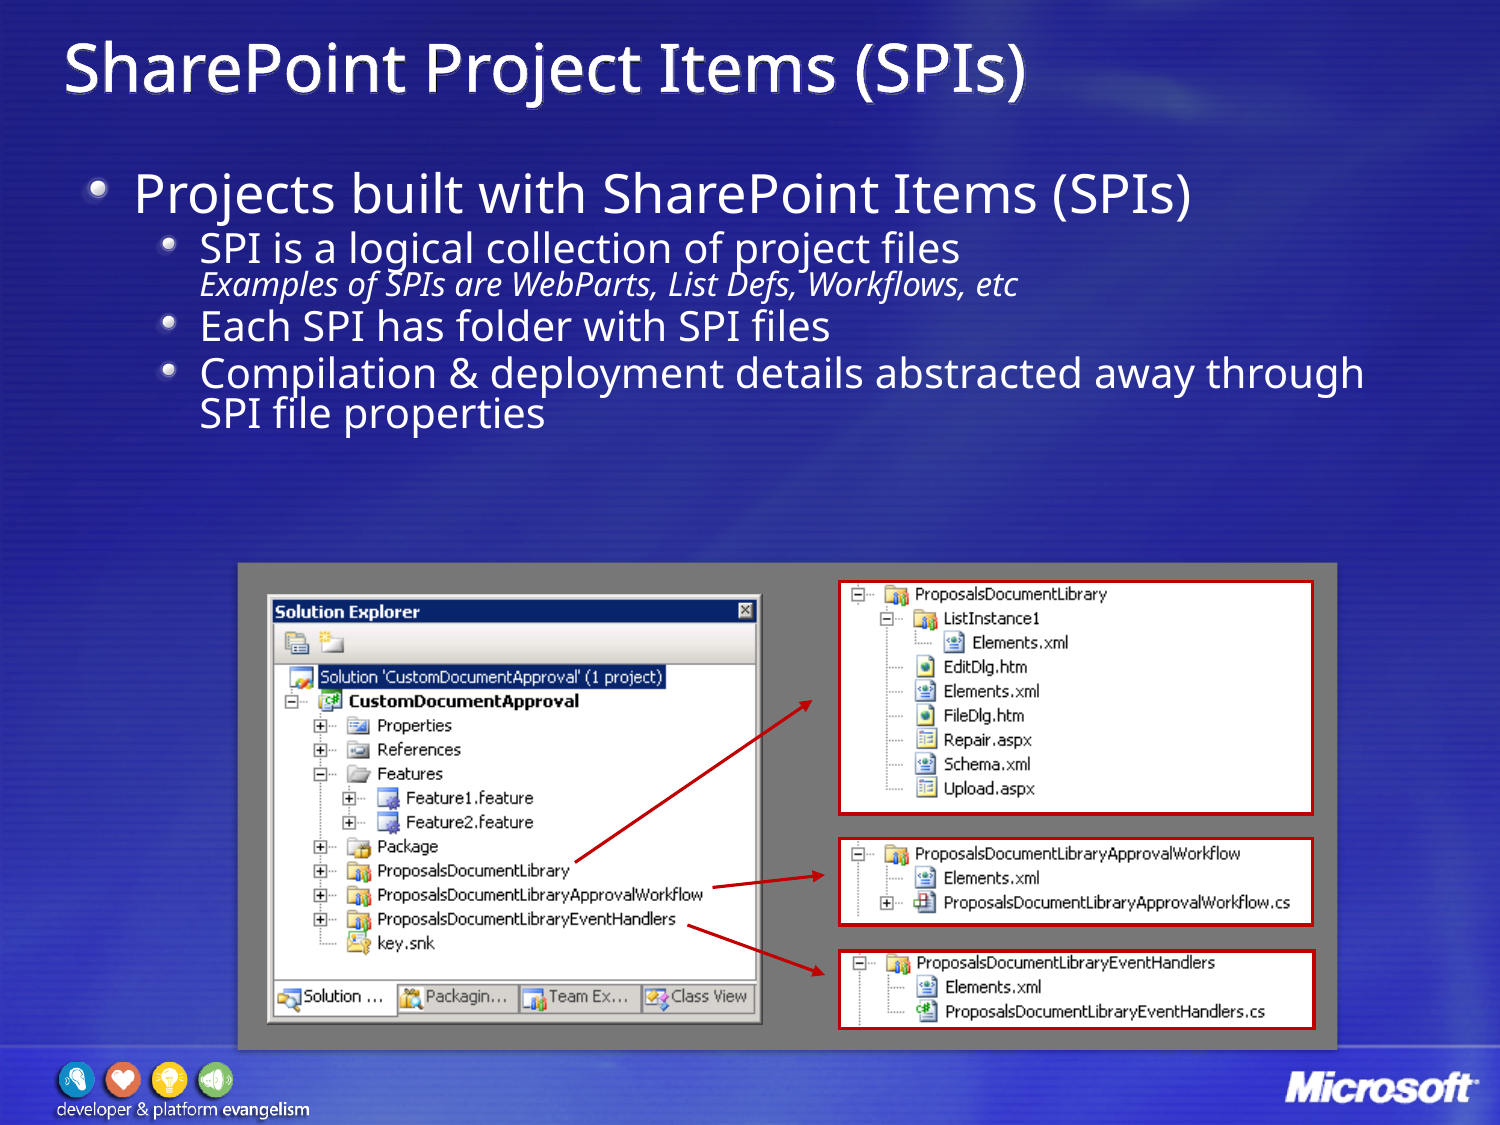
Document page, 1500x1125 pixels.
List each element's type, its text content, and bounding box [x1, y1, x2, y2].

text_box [687, 924, 826, 976]
picture [0, 0, 1500, 1125]
list Projects built with SharePoint Items (SPIs) SPI is a logical collection of project files Examples of SPIs are WebParts, List Defs, Workflows, etc Each SPI has folder with SPI files Compilation & deployment details abstracted away through SPI file properties [62, 165, 1438, 530]
title SharePoint Project Items (SPIs) [63, 24, 1438, 126]
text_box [712, 874, 826, 888]
text_box [237, 562, 1338, 1050]
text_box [574, 699, 813, 863]
